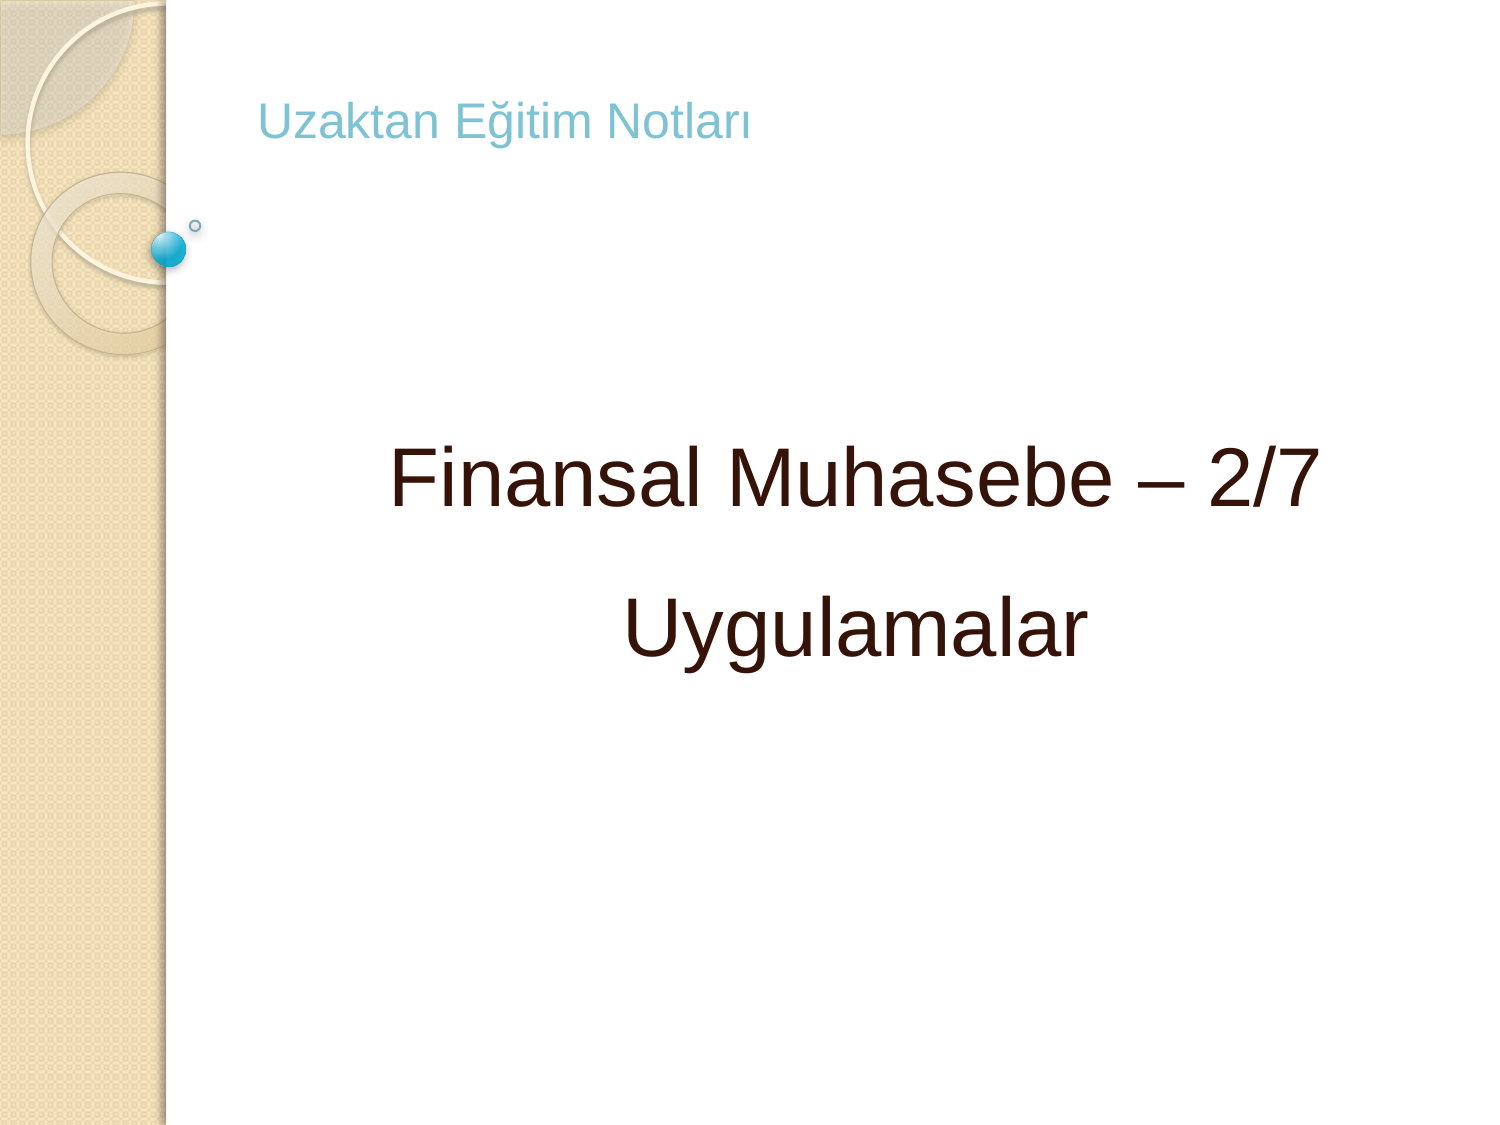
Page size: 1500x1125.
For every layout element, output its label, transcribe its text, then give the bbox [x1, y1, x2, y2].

subtitle Uzaktan Eğitim Notları Finansal Muhasebe – 2/7 Uygulamalar [230, 78, 1471, 1094]
